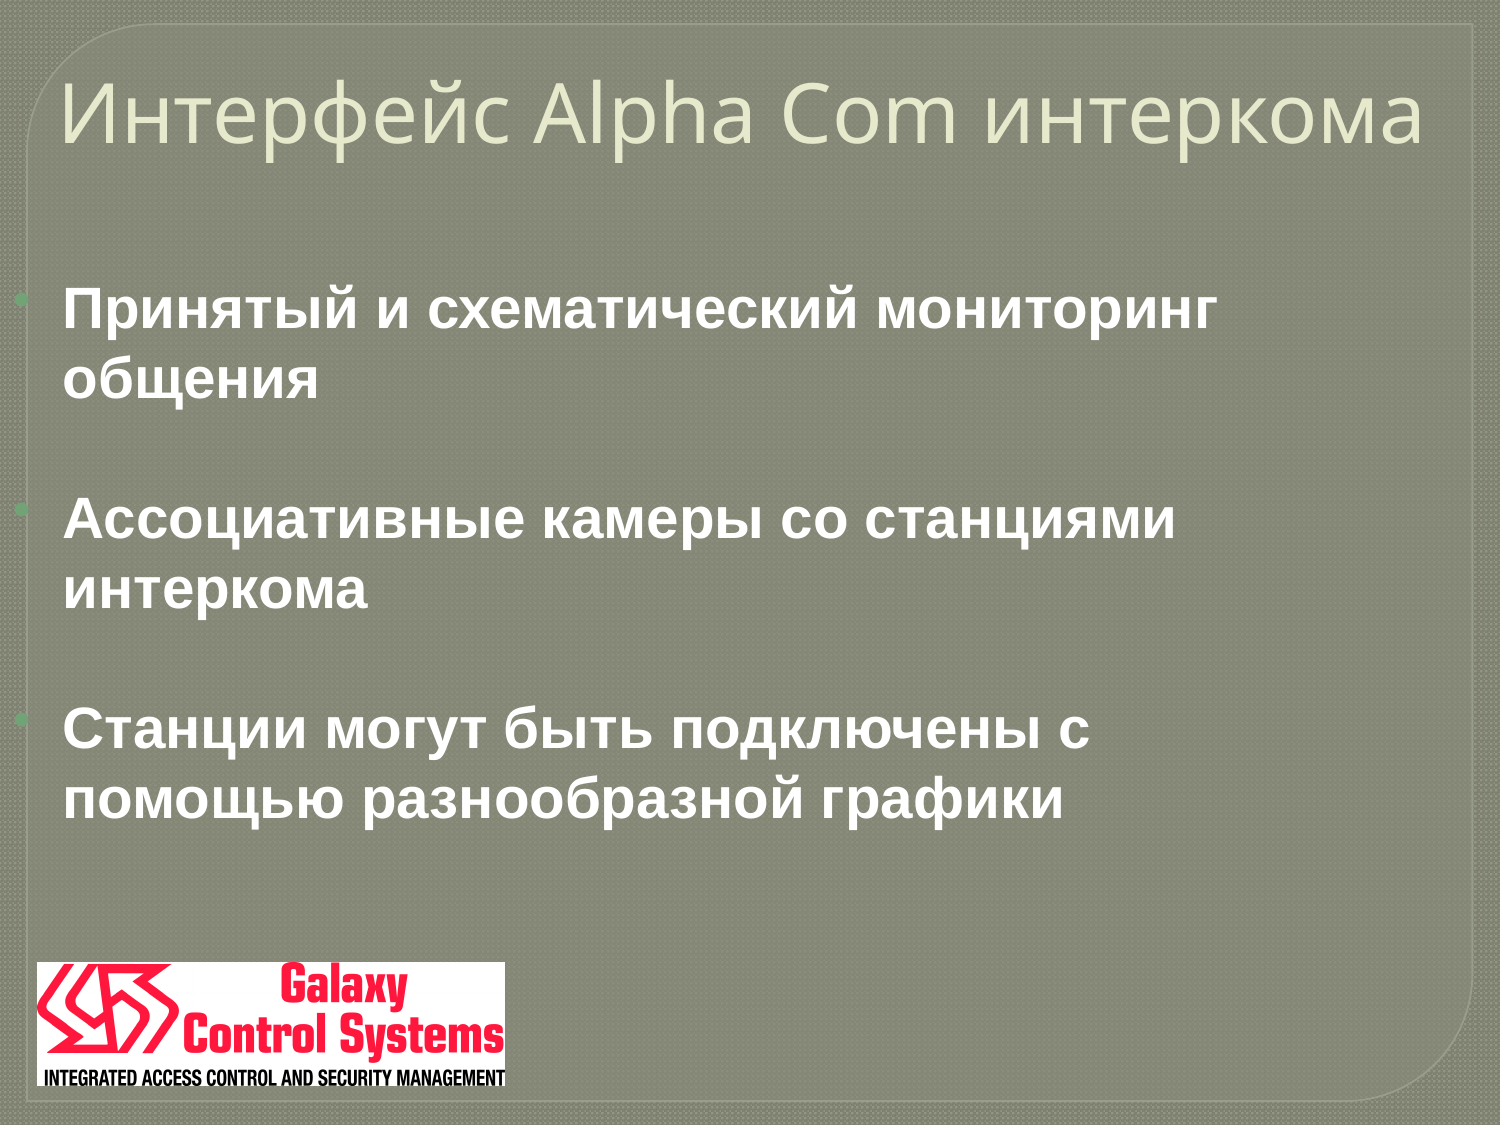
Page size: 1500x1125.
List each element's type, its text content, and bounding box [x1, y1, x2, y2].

list Принятый и схематический мониторинг общения Ассоциативные камеры со станциями интеркома Станции могут быть подключены с помощью разнообразной графики [0, 262, 1350, 1005]
picture [37, 962, 505, 1086]
title Интерфейс Alpha Com интеркома [0, 24, 1475, 168]
